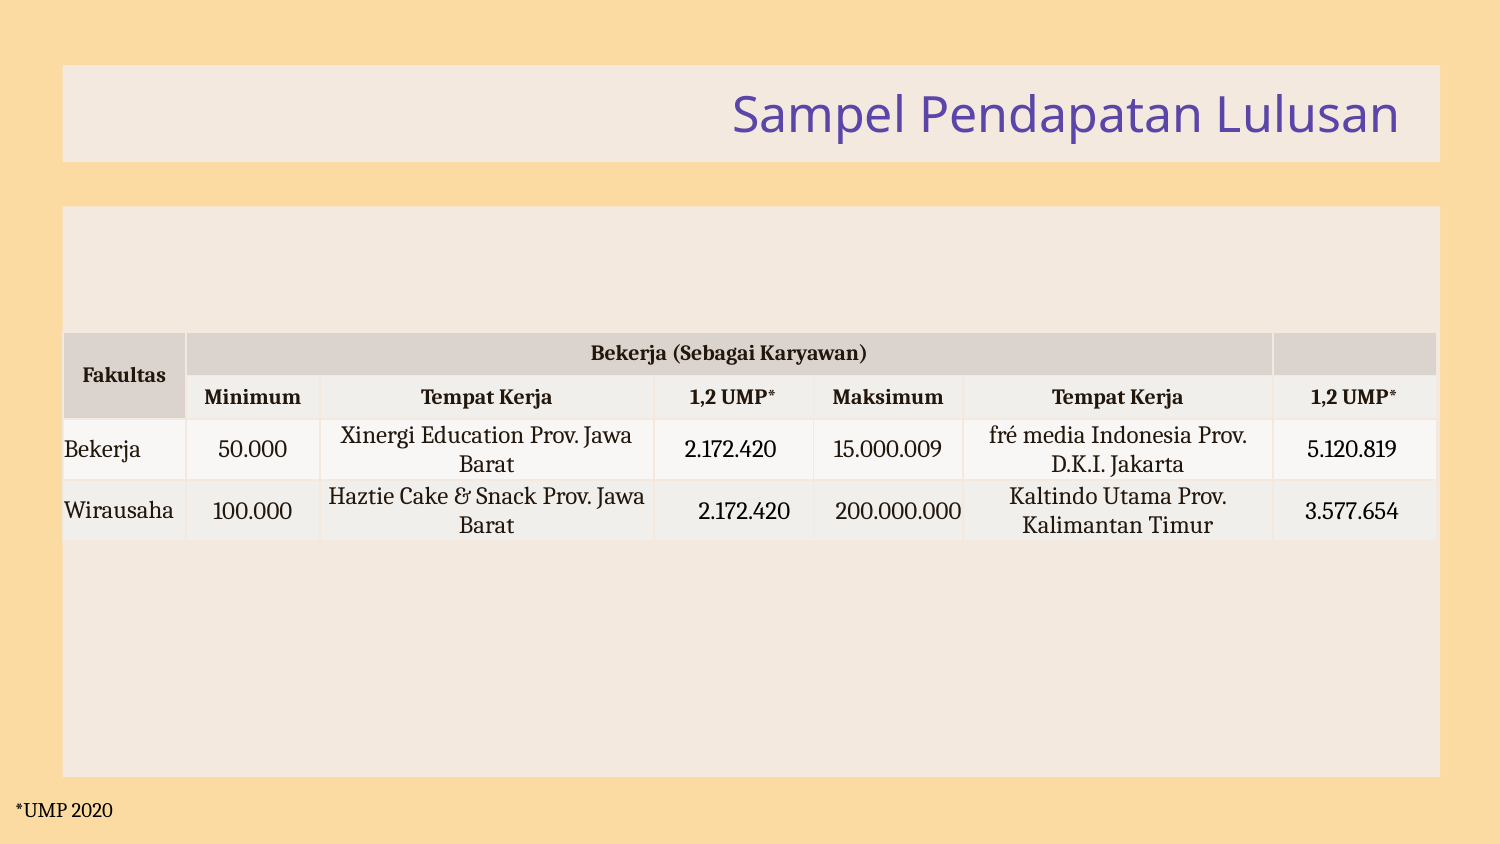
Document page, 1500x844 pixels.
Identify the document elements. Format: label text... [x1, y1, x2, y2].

table_cell Minimum [187, 376, 319, 418]
table_cell Maksimum [814, 376, 962, 418]
table_cell 50.000 [187, 420, 319, 479]
table_cell 100.000 [187, 481, 319, 540]
table_cell fré media Indonesia Prov. D.K.I. Jakarta [964, 420, 1272, 479]
table_cell 1,2 UMP* [655, 376, 813, 418]
title Sampel Pendapatan Lulusan [156, 63, 1416, 161]
table_cell Kaltindo Utama Prov. Kalimantan Timur [964, 481, 1272, 540]
table_cell Tempat Kerja [964, 376, 1272, 418]
table_cell 2.172.420 [655, 420, 813, 479]
table_cell 200.000.000 [814, 481, 962, 540]
table_header Fakultas [64, 333, 185, 418]
table_cell Tempat Kerja [321, 376, 653, 418]
text_box *UMP 2020 [0, 789, 498, 830]
table_cell 5.120.819 [1274, 420, 1436, 479]
table_header Bekerja (Sebagai Karyawan) [187, 333, 1272, 375]
table_cell 3.577.654 [1274, 481, 1436, 540]
table_cell 15.000.009 [814, 420, 962, 479]
table_cell Haztie Cake & Snack Prov. Jawa Barat [321, 481, 653, 540]
table_cell Xinergi Education Prov. Jawa Barat [321, 420, 653, 479]
table_cell Wirausaha [64, 481, 185, 540]
table_cell 1,2 UMP* [1274, 376, 1436, 418]
table_header [1274, 333, 1436, 375]
table_cell 2.172.420 [655, 481, 813, 540]
table_cell Bekerja [64, 420, 185, 479]
